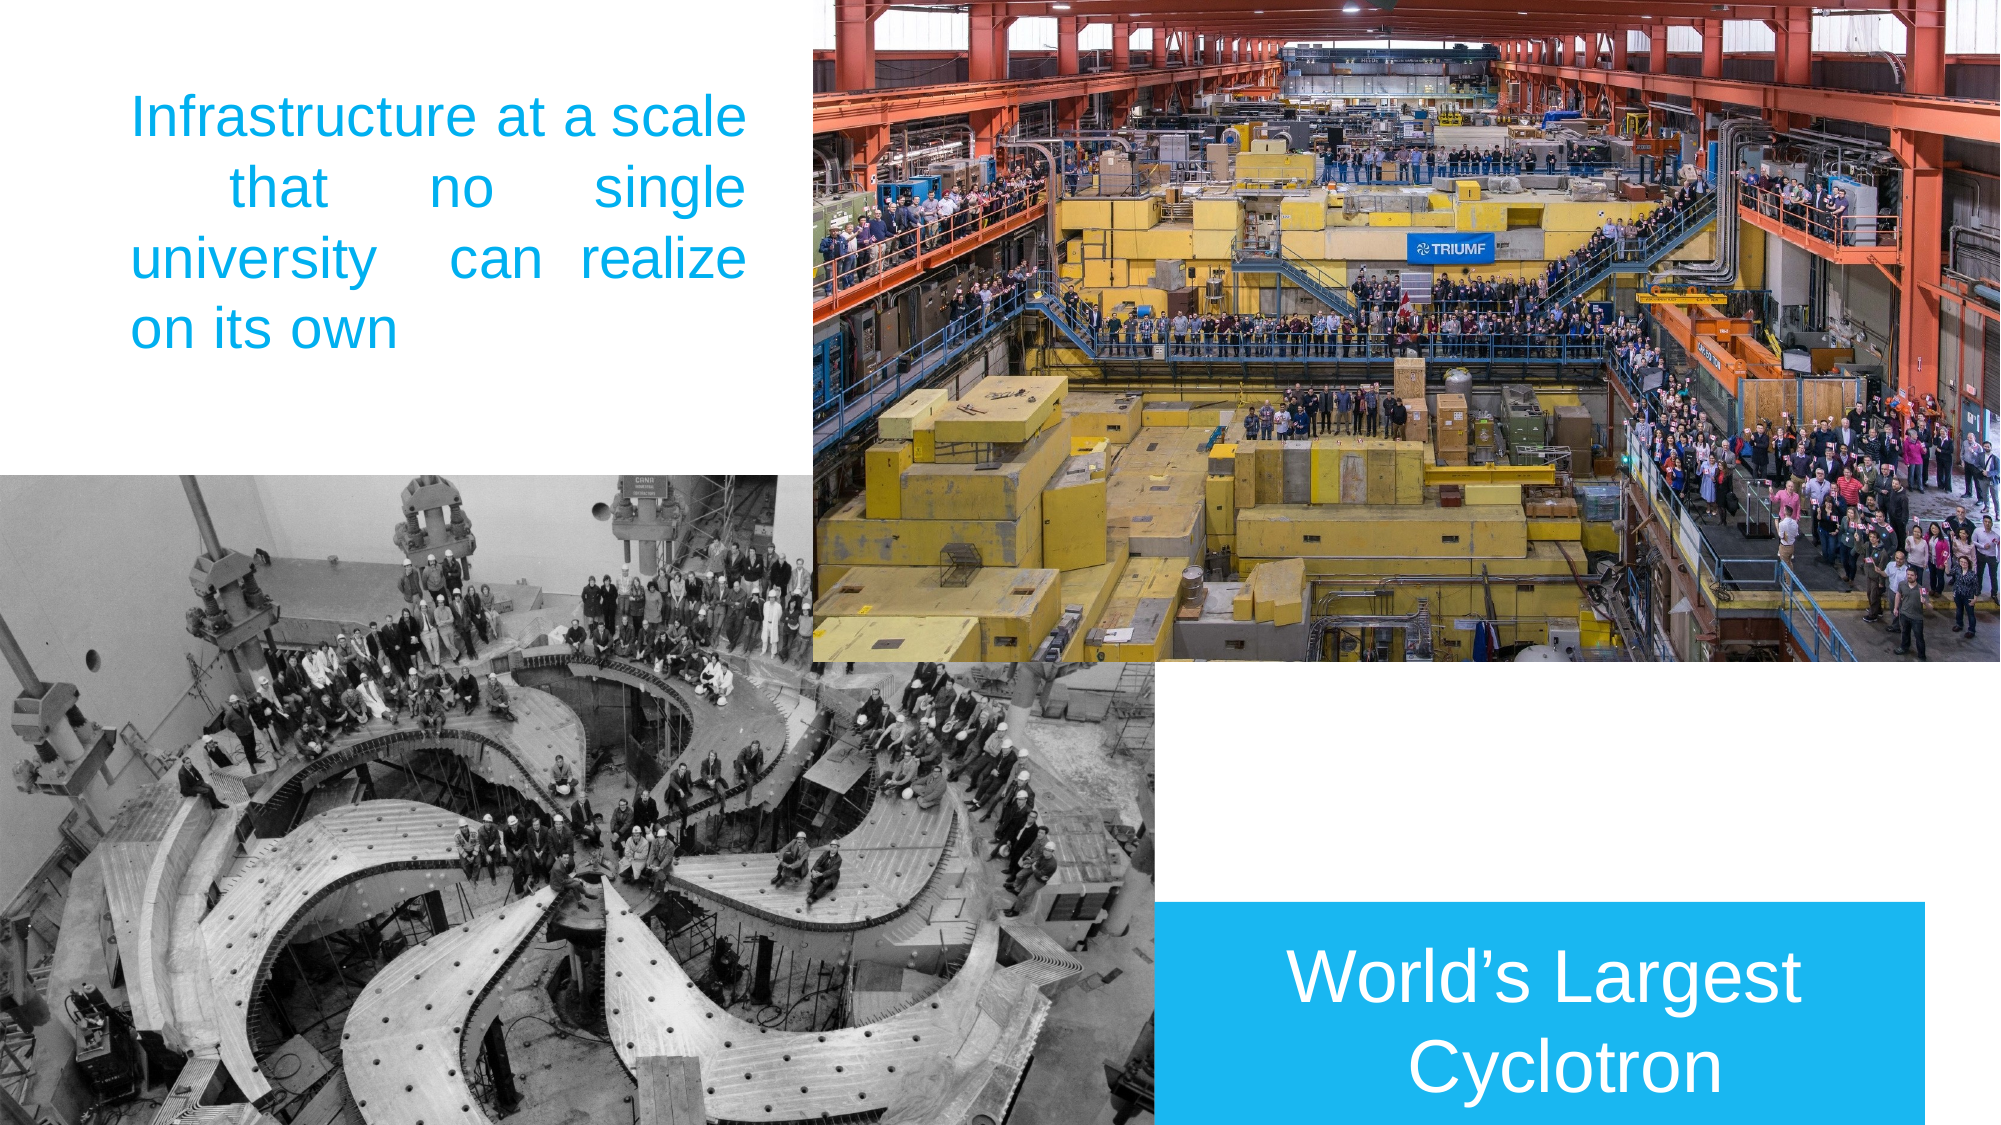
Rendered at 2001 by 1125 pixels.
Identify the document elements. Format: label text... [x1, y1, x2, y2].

text_box World’s Largest Cyclotron [1284, 922, 1808, 1108]
text_box [813, 0, 2000, 663]
text_box Infrastructure at a scale that no single university can realize on its own [128, 76, 749, 361]
picture [0, 475, 1155, 1125]
